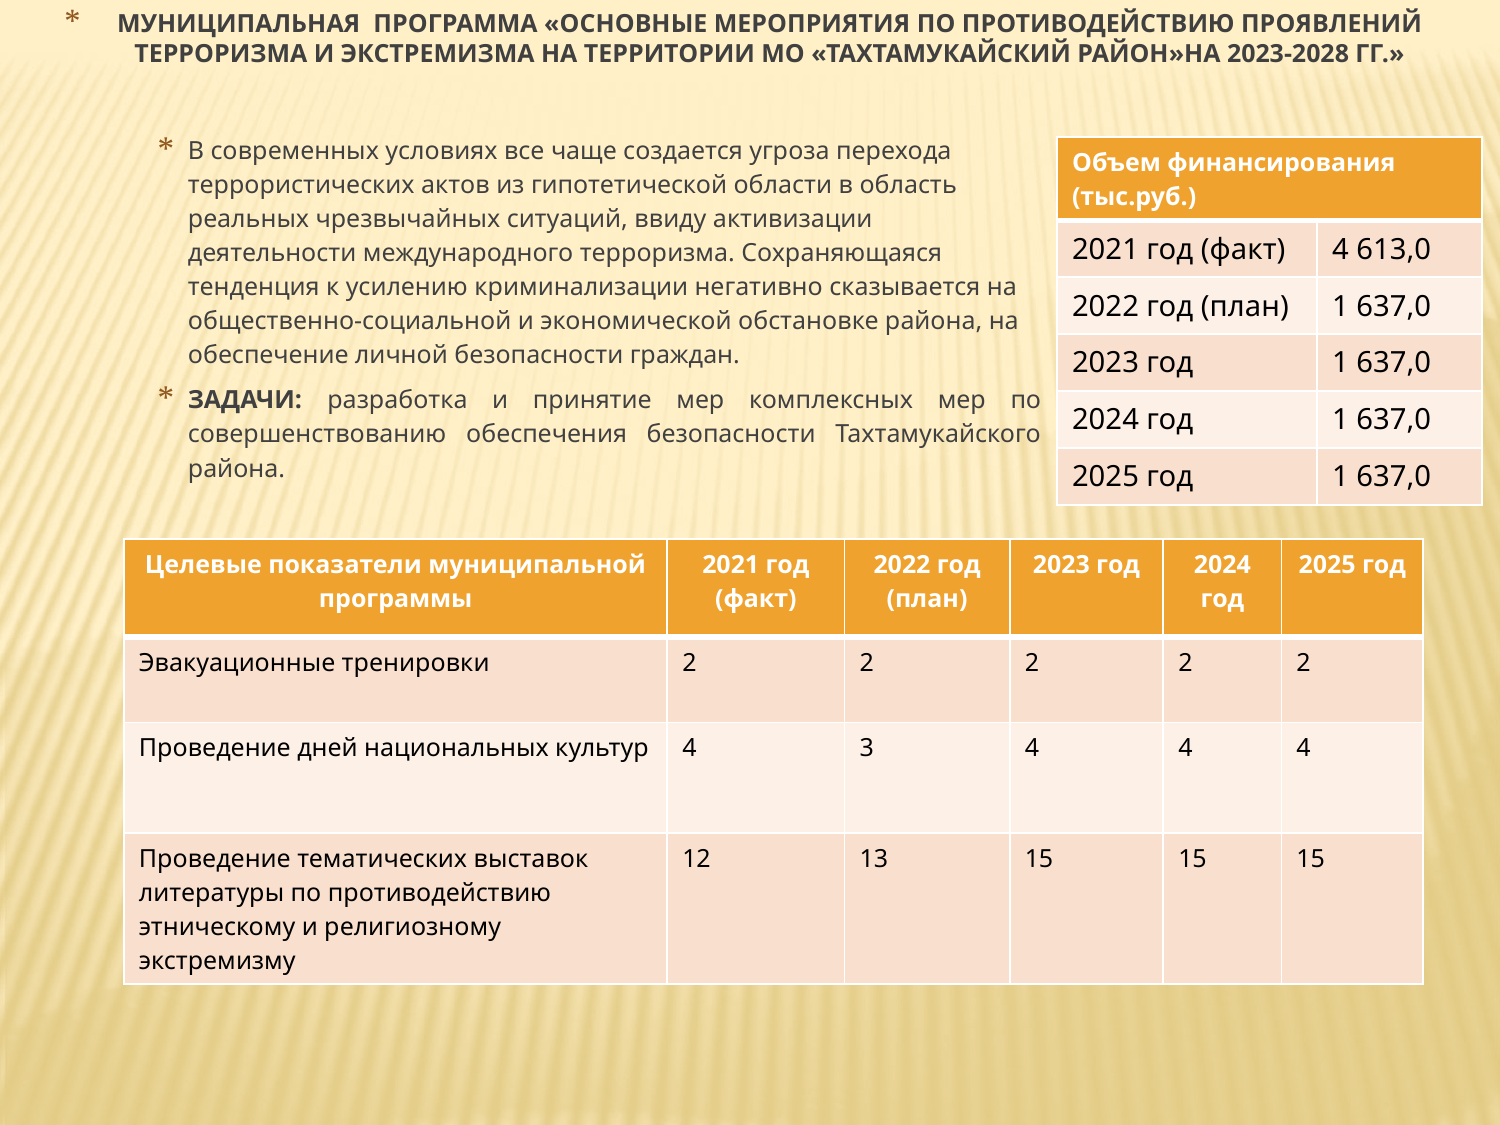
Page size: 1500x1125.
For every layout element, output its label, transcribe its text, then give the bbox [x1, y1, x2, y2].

table_cell 12 [668, 834, 844, 983]
table_header Объем финансирования (тыс.руб.) [1058, 138, 1481, 218]
table_cell 4 [1282, 723, 1422, 832]
table_cell Проведение тематических выставок литературы по противодействию этническому и религиозному экстремизму [125, 834, 666, 983]
table_cell 2025 год [1058, 449, 1316, 504]
table_header 2024 год [1164, 540, 1281, 634]
table_cell 13 [845, 834, 1009, 983]
table_cell 1 637,0 [1318, 449, 1481, 504]
table_cell 3 [845, 723, 1009, 832]
table_header 2021 год (факт) [668, 540, 844, 634]
table_cell 15 [1282, 834, 1422, 983]
table_cell 4 613,0 [1318, 223, 1481, 276]
table_cell 15 [1164, 834, 1281, 983]
table_cell 15 [1011, 834, 1162, 983]
table_cell 2023 год [1058, 335, 1316, 390]
table_cell 2 [668, 640, 844, 722]
table_cell 2022 год (план) [1058, 278, 1316, 333]
table_cell 1 637,0 [1318, 335, 1481, 390]
table_cell 4 [1011, 723, 1162, 832]
table_cell Эвакуационные тренировки [125, 640, 666, 722]
table_cell 4 [668, 723, 844, 832]
table_header 2025 год [1282, 540, 1422, 634]
text_box МУНИЦИПАЛЬНАЯ ПРОГРАММА «ОСНОВНЫЕ МЕРОПРИЯТИЯ ПО ПРОТИВОДЕЙСТВИЮ ПРОЯВЛЕНИЙ ТЕРРОРИЗМА И ЭКСТРЕМИЗМА НА ТЕРРИТОРИИ МО «ТАХТАМУКАЙСКИЙ РАЙОН»НА 2023-2028 ГГ.» [41, 0, 1447, 126]
table_header 2022 год (план) [845, 540, 1009, 634]
table_header 2023 год [1011, 540, 1162, 634]
table_cell 2024 год [1058, 392, 1316, 447]
table_cell Проведение дней национальных культур [125, 723, 666, 832]
table_cell 2021 год (факт) [1058, 223, 1316, 276]
table_cell 2 [1282, 640, 1422, 722]
text_box В современных условиях все чаще создается угроза перехода террористических актов из гипотетической области в область реальных чрезвычайных ситуаций, ввиду активизации деятельности международного терроризма. Сохраняющаяся тенденция к усилению криминализации негативно сказывается на общественно-социальной и экономической обстановке района, на обеспечение личной безопасности граждан. ЗАДАЧИ: разработка и принятие мер комплексных мер по совершенствованию обеспечения безопасности Тахтамукайского района. [135, 125, 1058, 504]
table_cell 4 [1164, 723, 1281, 832]
table_cell 1 637,0 [1318, 278, 1481, 333]
table_cell 2 [1164, 640, 1281, 722]
table_cell 2 [1011, 640, 1162, 722]
table_cell 1 637,0 [1318, 392, 1481, 447]
table_cell 2 [845, 640, 1009, 722]
table_header Целевые показатели муниципальной программы [125, 540, 666, 634]
